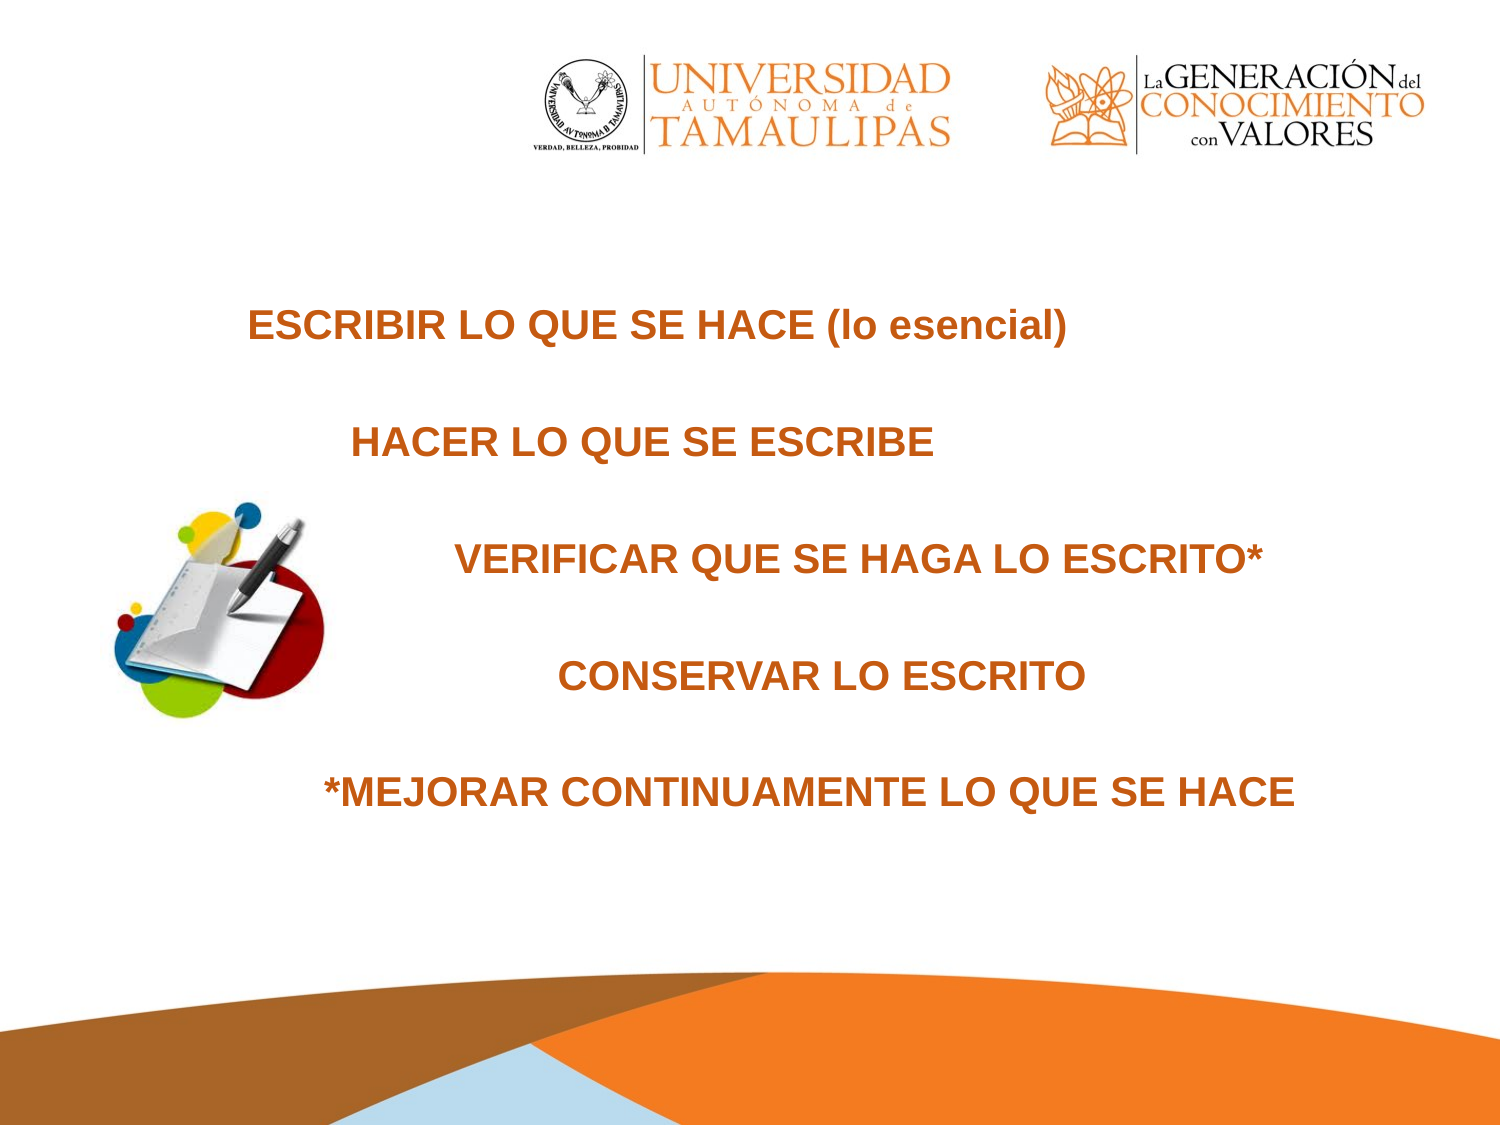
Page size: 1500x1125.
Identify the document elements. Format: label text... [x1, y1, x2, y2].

picture [0, 0, 1500, 1125]
text_box ESCRIBIR LO QUE SE HACE (lo esencial) HACER LO QUE SE ESCRIBE VERIFICAR QUE SE HAGA LO ESCRITO* CONSERVAR LO ESCRITO *MEJORAR CONTINUAMENTE LO QUE SE HACE [218, 290, 1388, 823]
